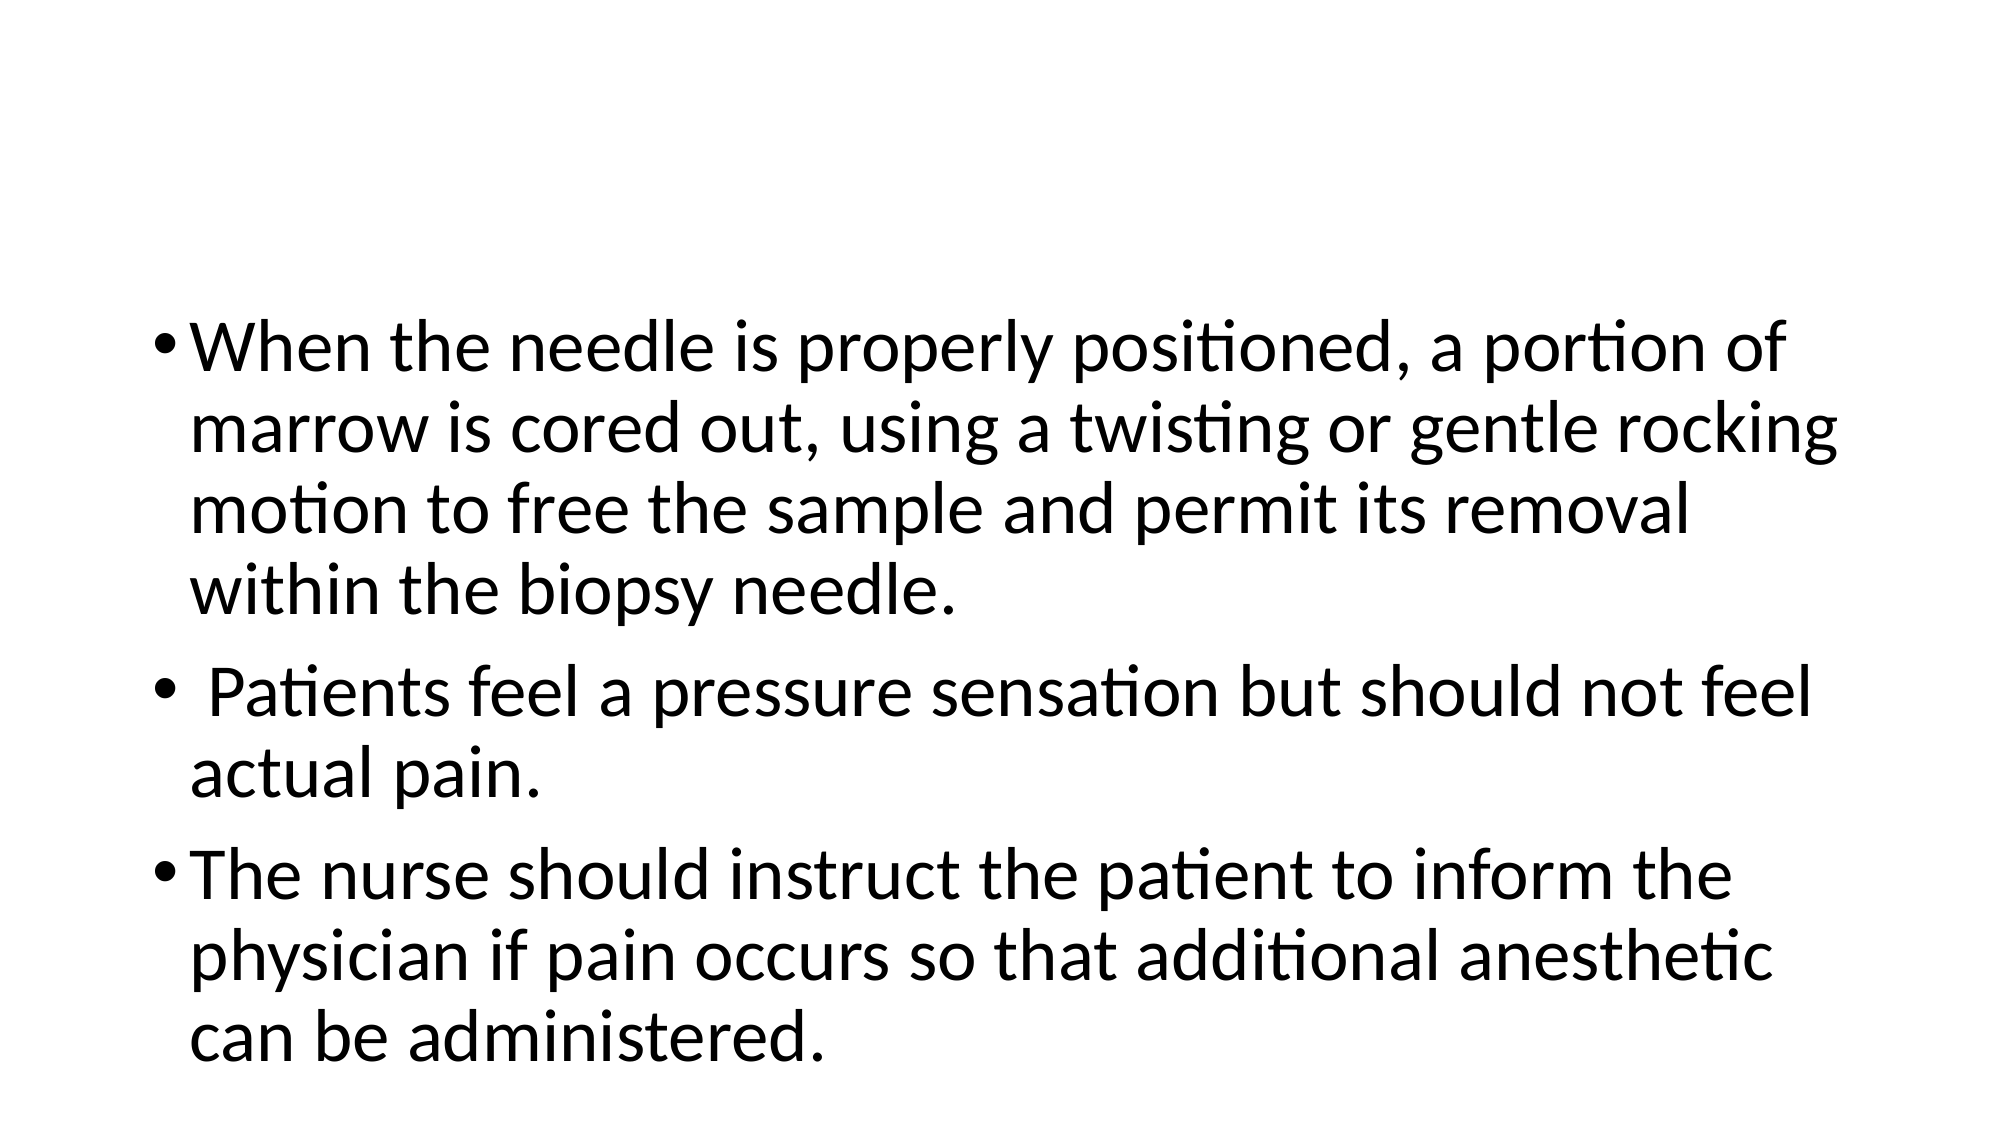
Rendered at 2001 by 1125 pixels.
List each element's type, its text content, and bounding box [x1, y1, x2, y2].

list When the needle is properly positioned, a portion of marrow is cored out, using a twisting or gentle rocking motion to free the sample and permit its removal within the biopsy needle. Patients feel a pressure sensation but should not feel actual pain. The nurse should instruct the patient to inform the physician if pain occurs so that additional anesthetic can be administered. [137, 299, 1863, 1014]
